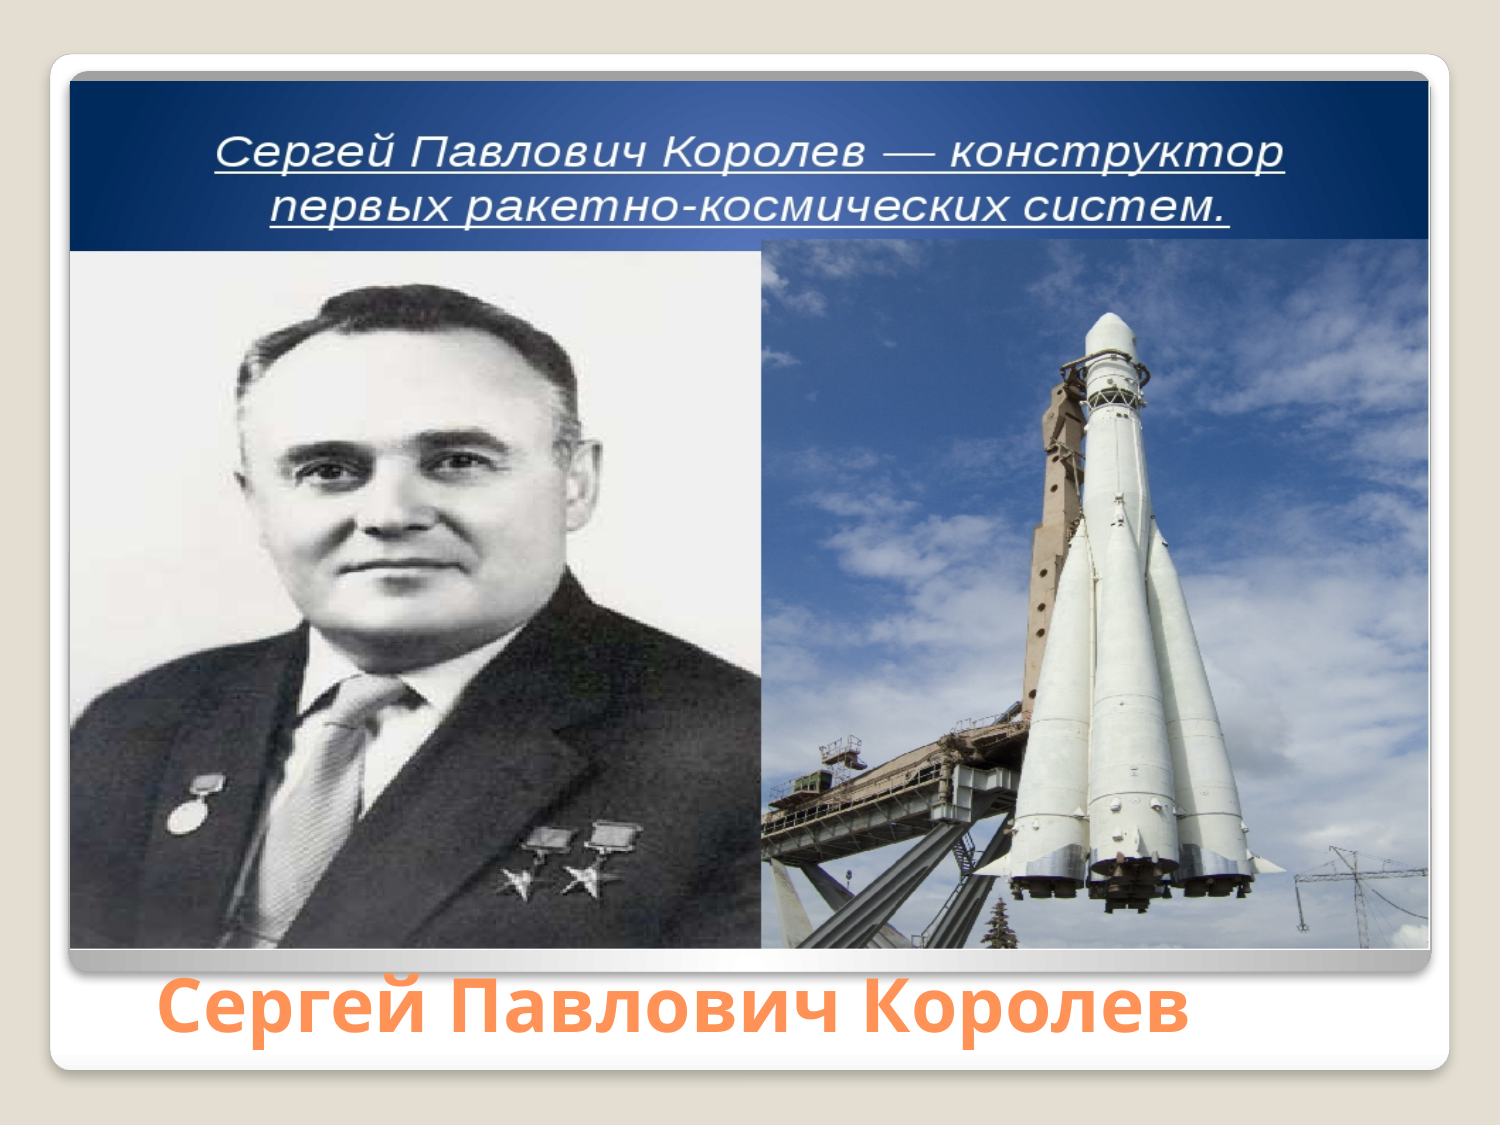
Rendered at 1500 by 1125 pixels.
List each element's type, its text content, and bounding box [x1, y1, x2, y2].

title Сергей Павлович Королев [82, 961, 1425, 1055]
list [70, 81, 1430, 950]
